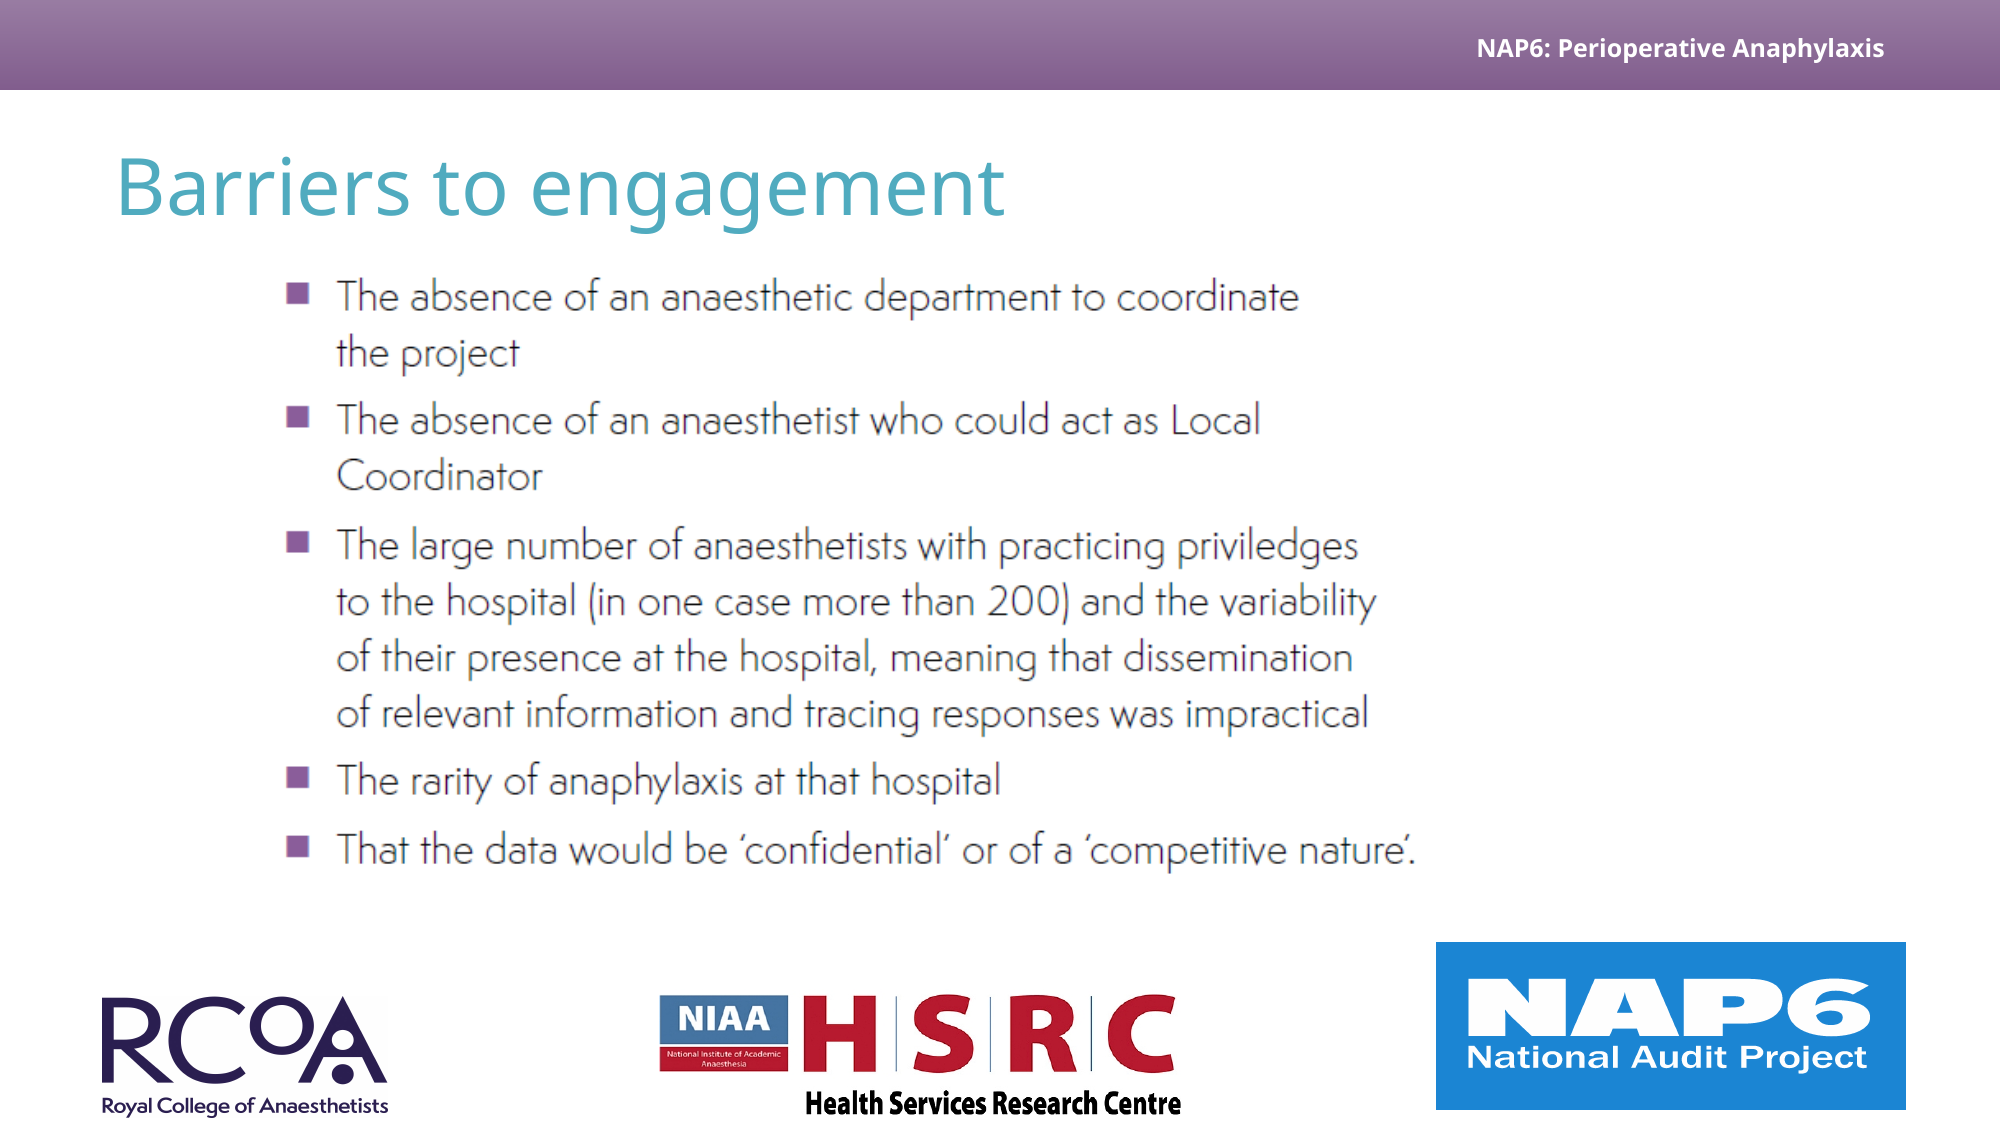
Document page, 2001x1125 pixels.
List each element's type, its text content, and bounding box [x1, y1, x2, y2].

picture [1436, 942, 1906, 1110]
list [229, 245, 1475, 892]
title Barriers to engagement [99, 89, 1900, 278]
picture [102, 996, 388, 1118]
picture [659, 977, 1181, 1122]
